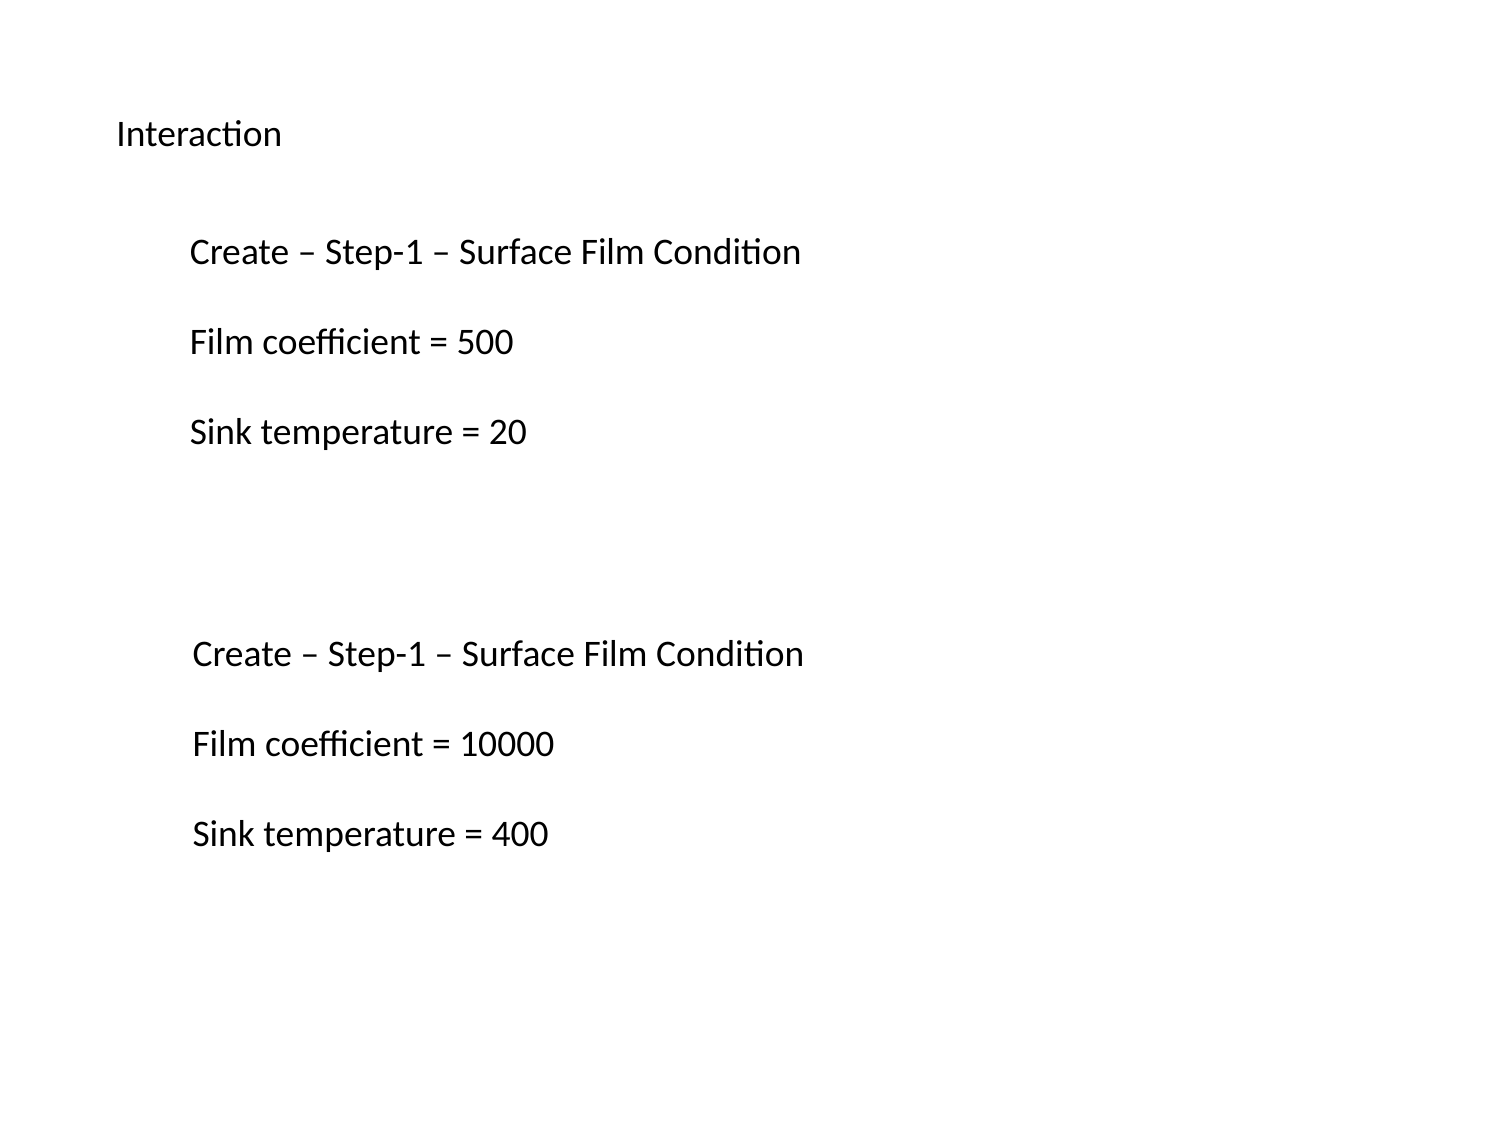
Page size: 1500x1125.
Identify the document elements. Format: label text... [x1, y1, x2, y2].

text_box Interaction [101, 101, 298, 162]
text_box Create – Step-1 – Surface Film Condition Film coefficient = 10000 Sink temperature = 400 [177, 621, 829, 862]
text_box Create – Step-1 – Surface Film Condition Film coefficient = 500 Sink temperature = 20 [174, 219, 826, 460]
